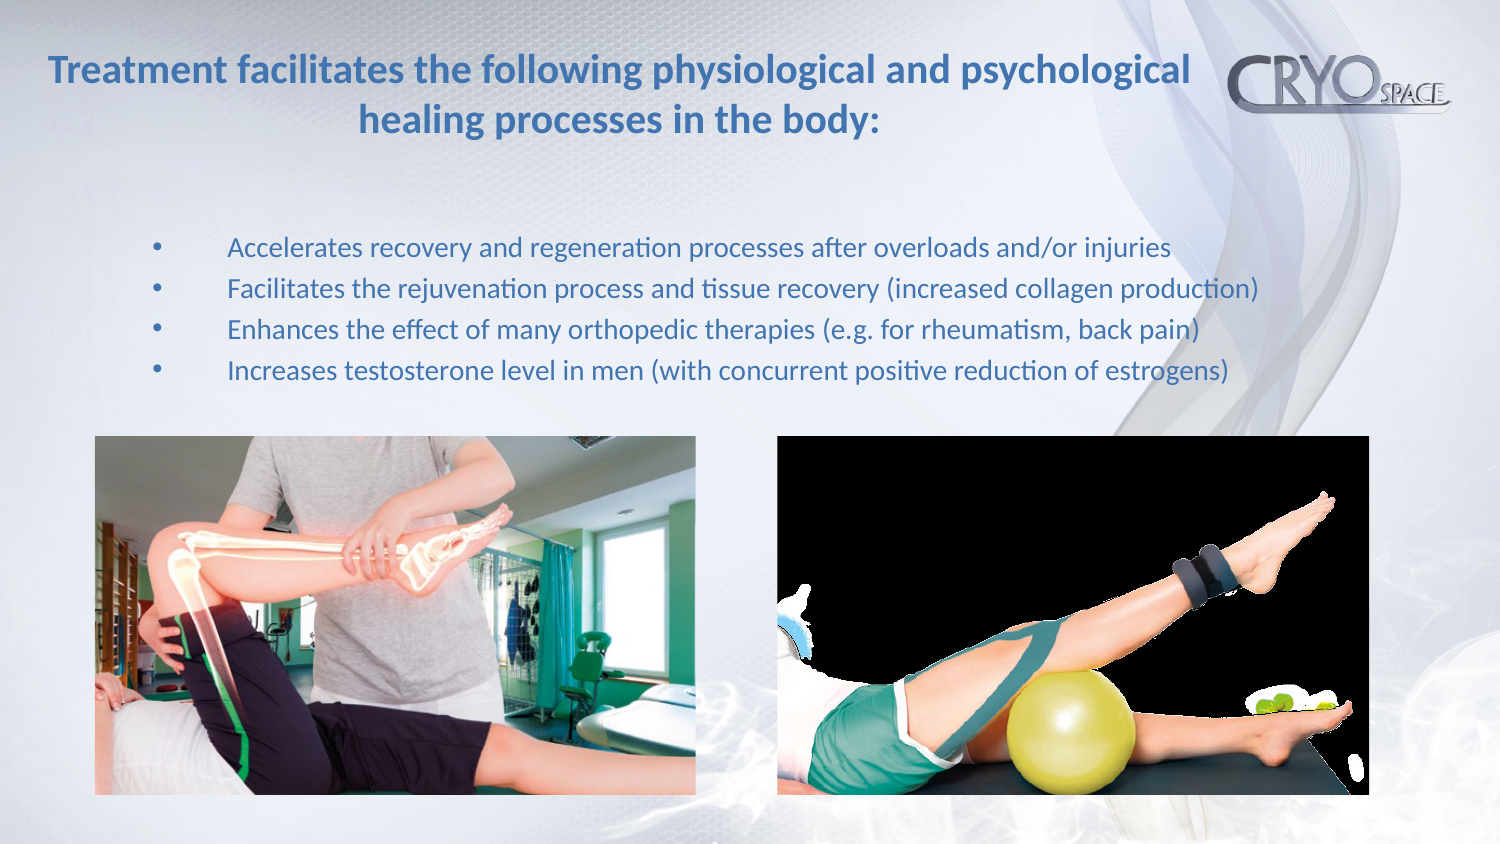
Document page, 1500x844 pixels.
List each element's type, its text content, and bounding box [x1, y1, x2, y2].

subtitle Accelerates recovery and regeneration processes after overloads and/or injuries Facilitates the rejuvenation process and tissue recovery (increased collagen production) Enhances the effect of many orthopedic therapies (e.g. for rheumatism, back pain) Increases testosterone level in men (with concurrent positive reduction of estrogens) [137, 221, 1067, 437]
title Treatment facilitates the following physiological and psychological healing processes in the body: [0, 1, 1067, 182]
picture [0, 0, 1500, 844]
